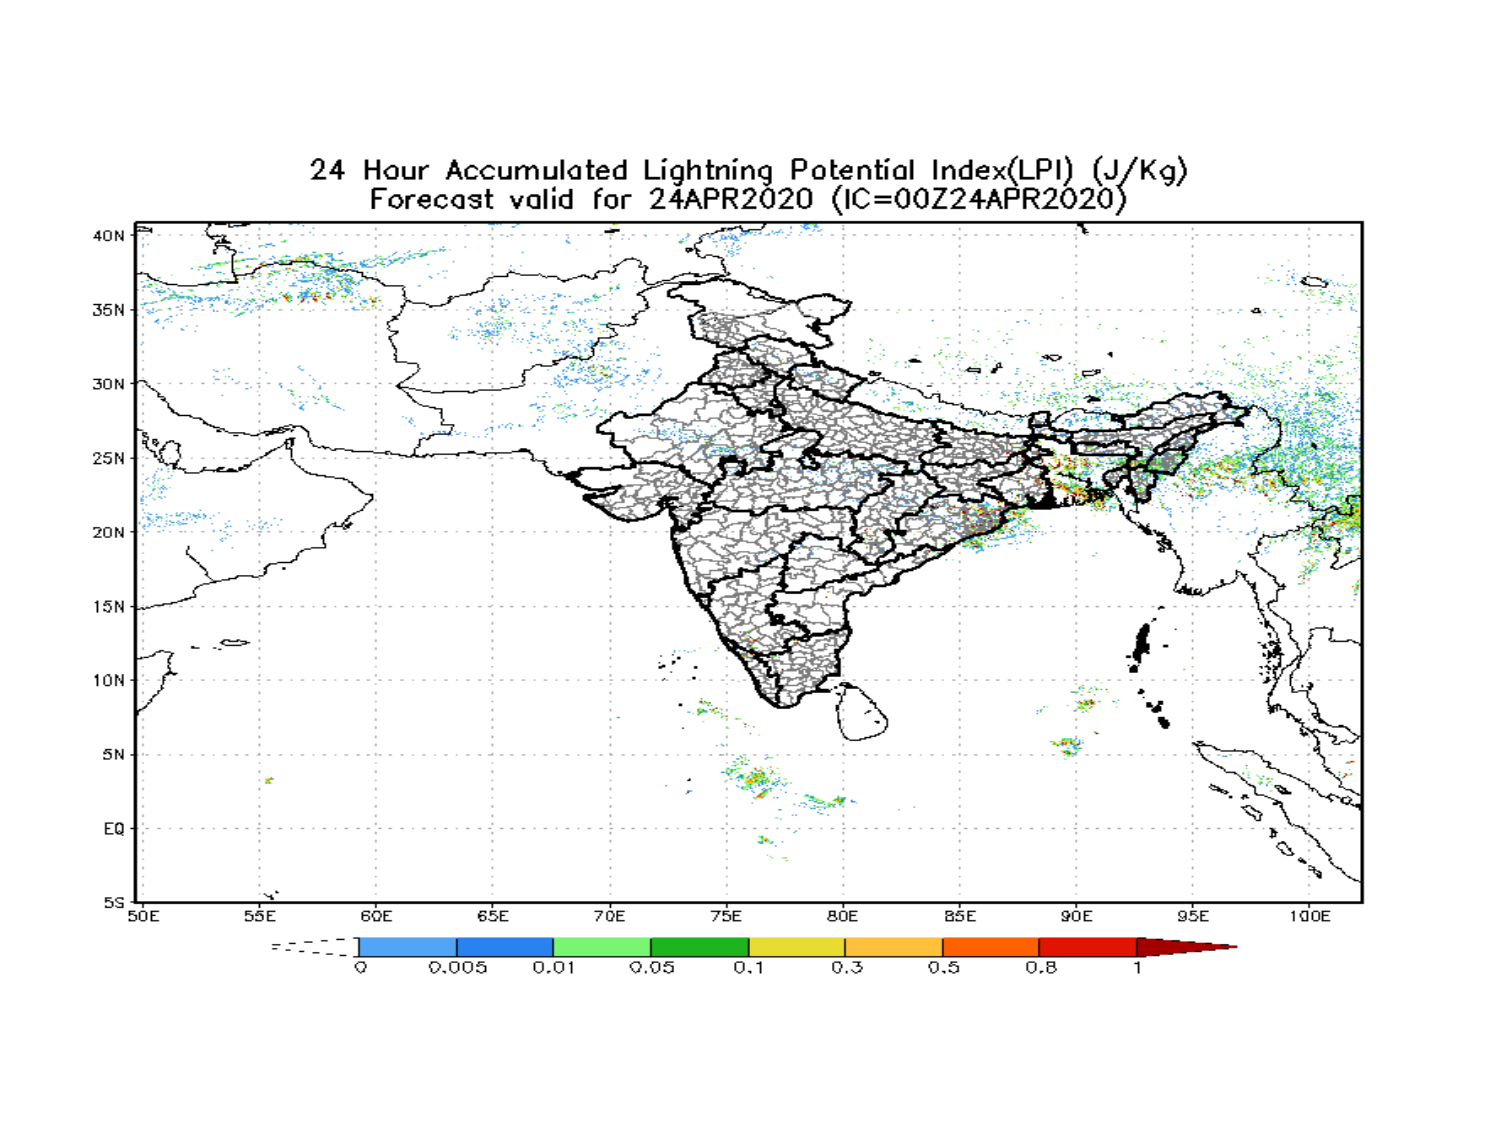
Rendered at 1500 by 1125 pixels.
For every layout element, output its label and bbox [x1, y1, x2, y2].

picture [74, 149, 1426, 976]
